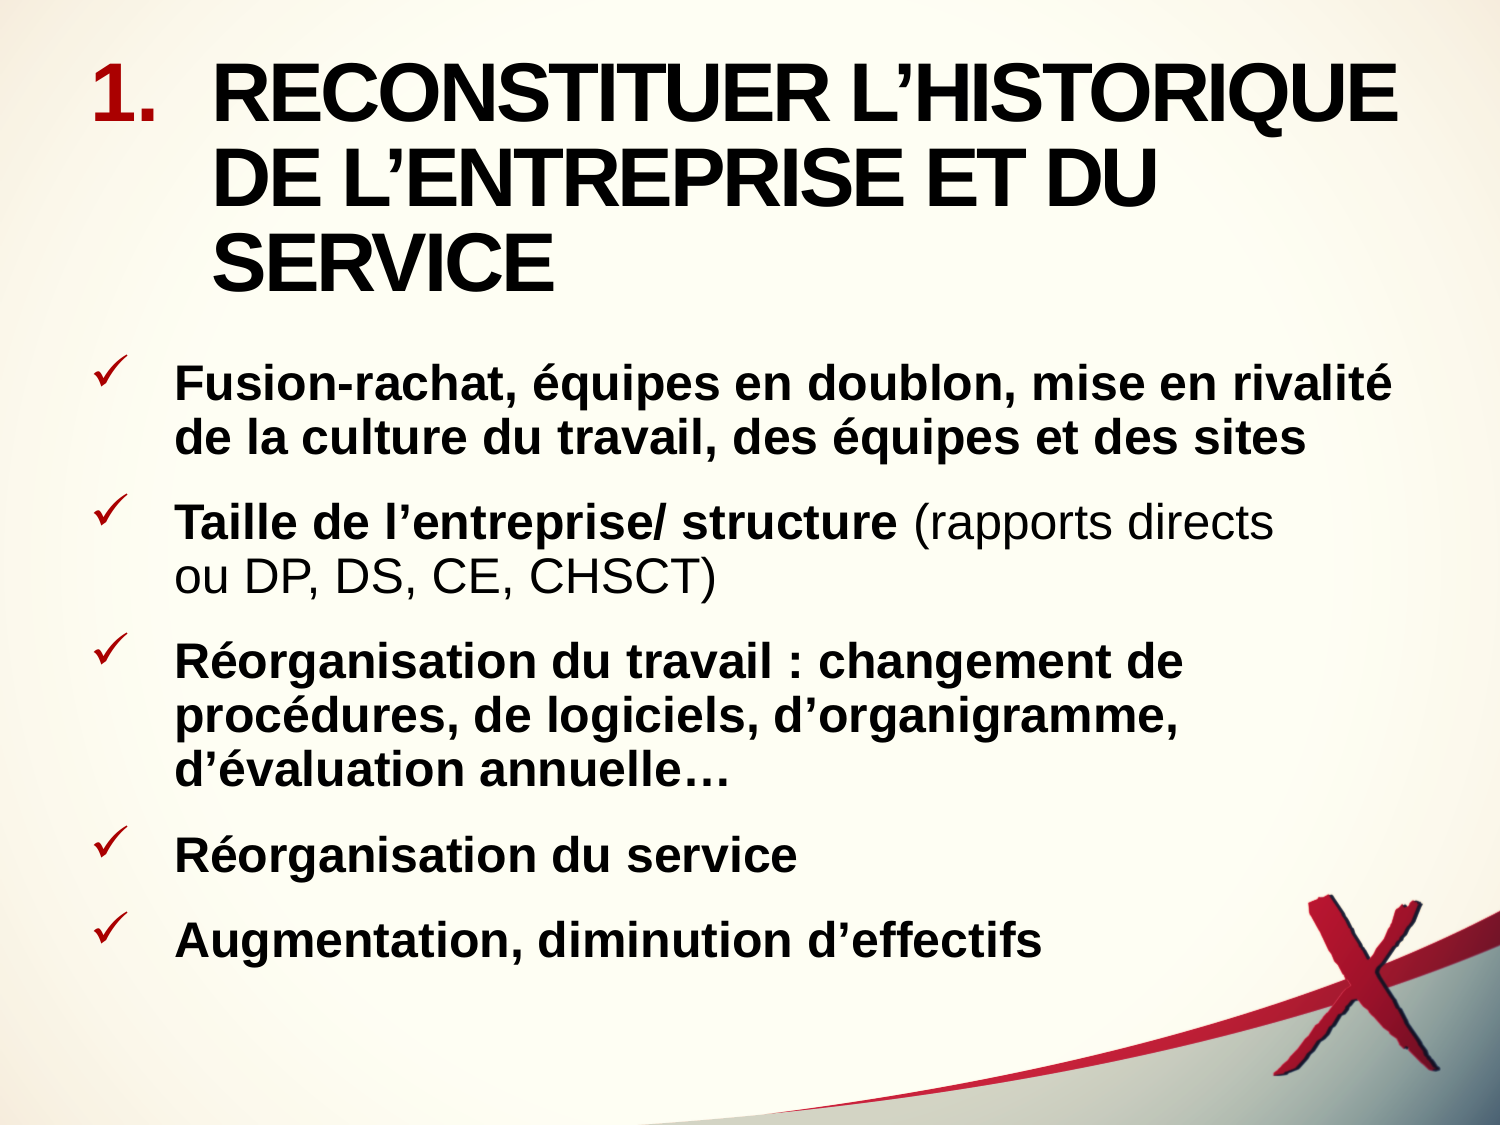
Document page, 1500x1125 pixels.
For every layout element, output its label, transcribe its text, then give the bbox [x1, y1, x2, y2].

text_box Fusion-rachat, équipes en doublon, mise en rivalité de la culture du travail, des équipes et des sites Taille de l’entreprise/ structure (rapports directs ou DP, DS, CE, CHSCT) Réorganisation du travail : changement de procédures, de logiciels, d’organigramme, d’évaluation annuelle… Réorganisation du service Augmentation, diminution d’effectifs [74, 350, 1425, 825]
title RECONSTITUER L’HISTORIQUE DE L’ENTREPRISE ET DU SERVICE [75, 87, 1438, 275]
picture [0, 0, 1500, 1125]
